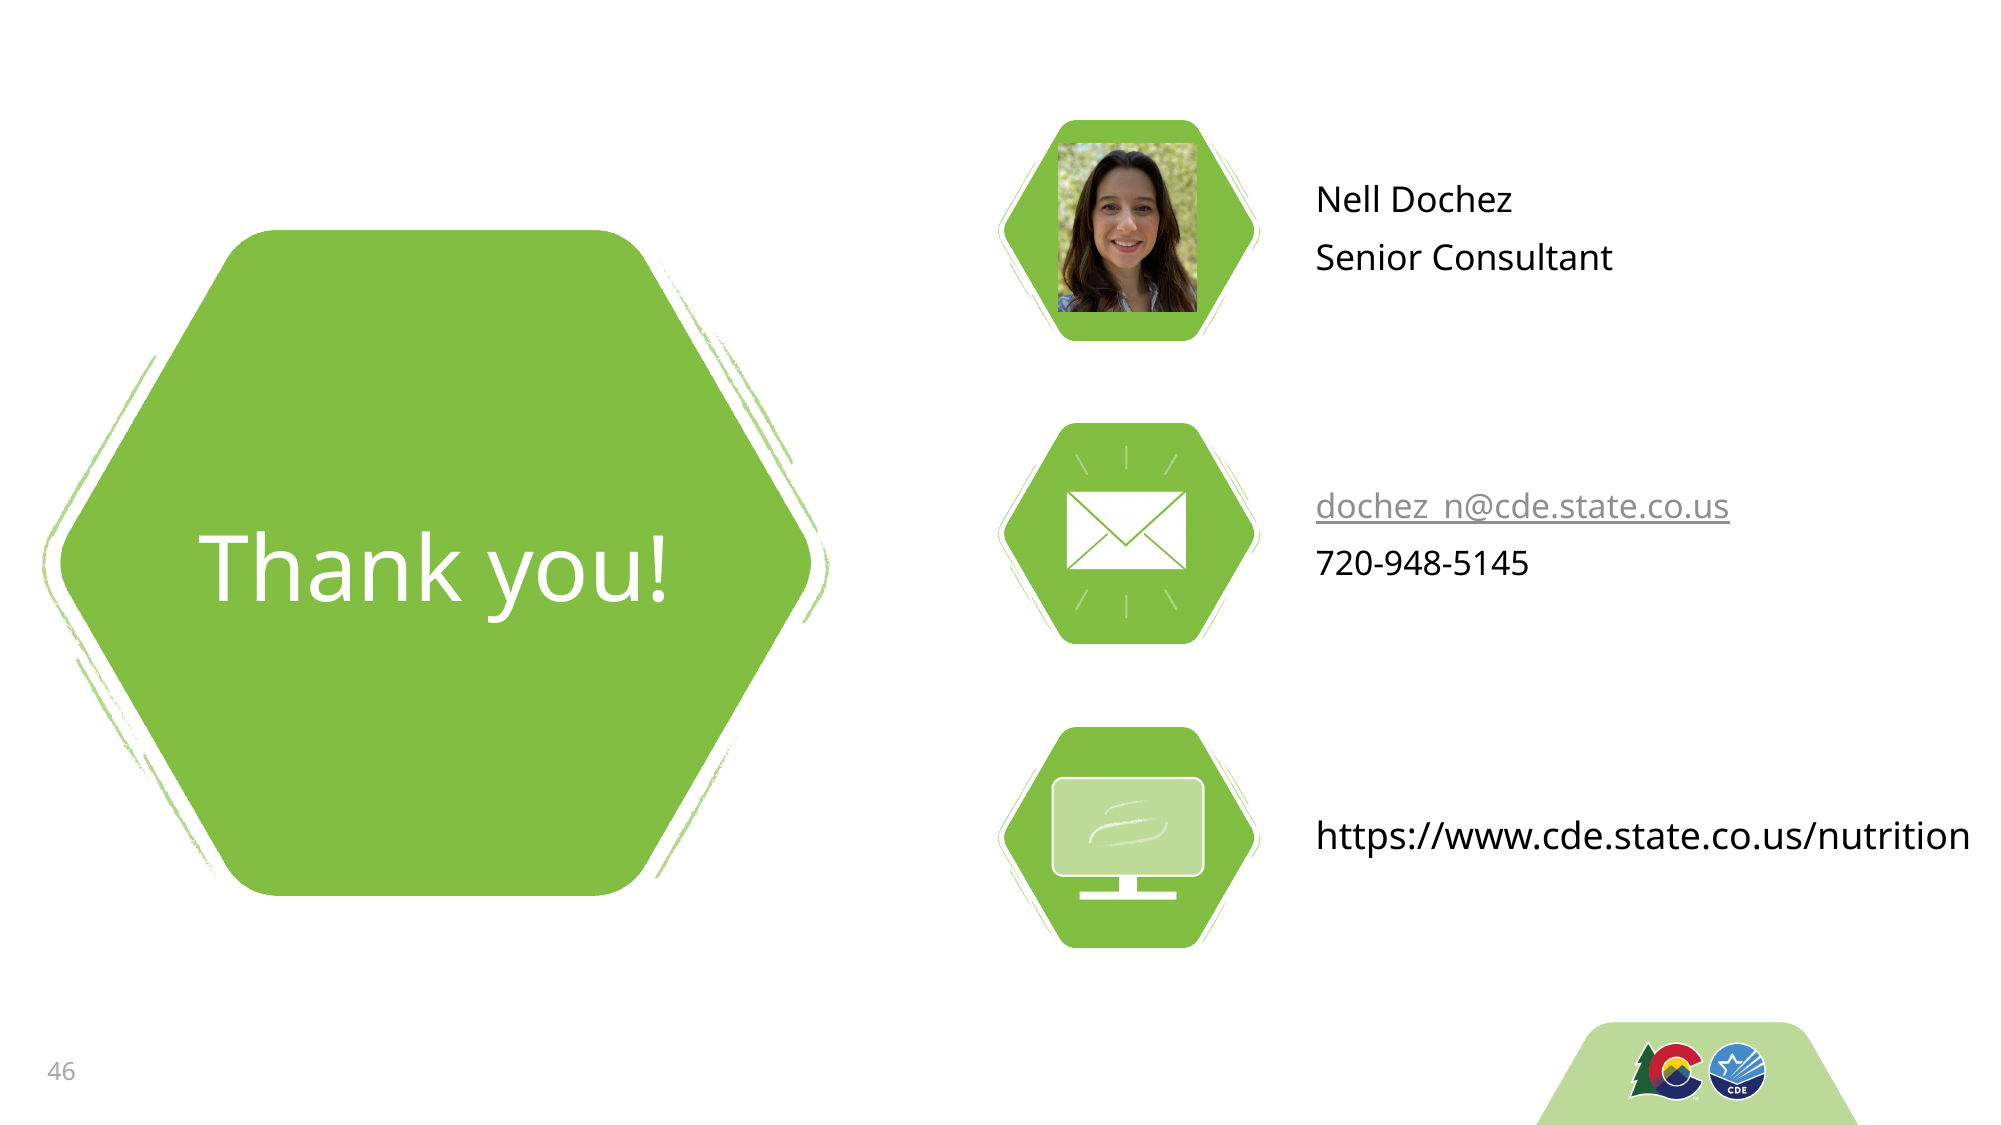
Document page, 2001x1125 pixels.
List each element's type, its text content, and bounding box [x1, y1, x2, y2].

picture [991, 718, 1268, 957]
list https://www.cde.state.co.us/nutrition [1300, 781, 2000, 894]
picture [1531, 1012, 1863, 1125]
picture [21, 203, 852, 922]
list dochez_n@cde.state.co.us 720-948-5145 [1300, 478, 1813, 590]
picture [991, 111, 1268, 350]
list Nell Dochez Senior Consultant [1300, 174, 1813, 287]
title Thank you! [180, 353, 690, 790]
picture [991, 414, 1268, 653]
